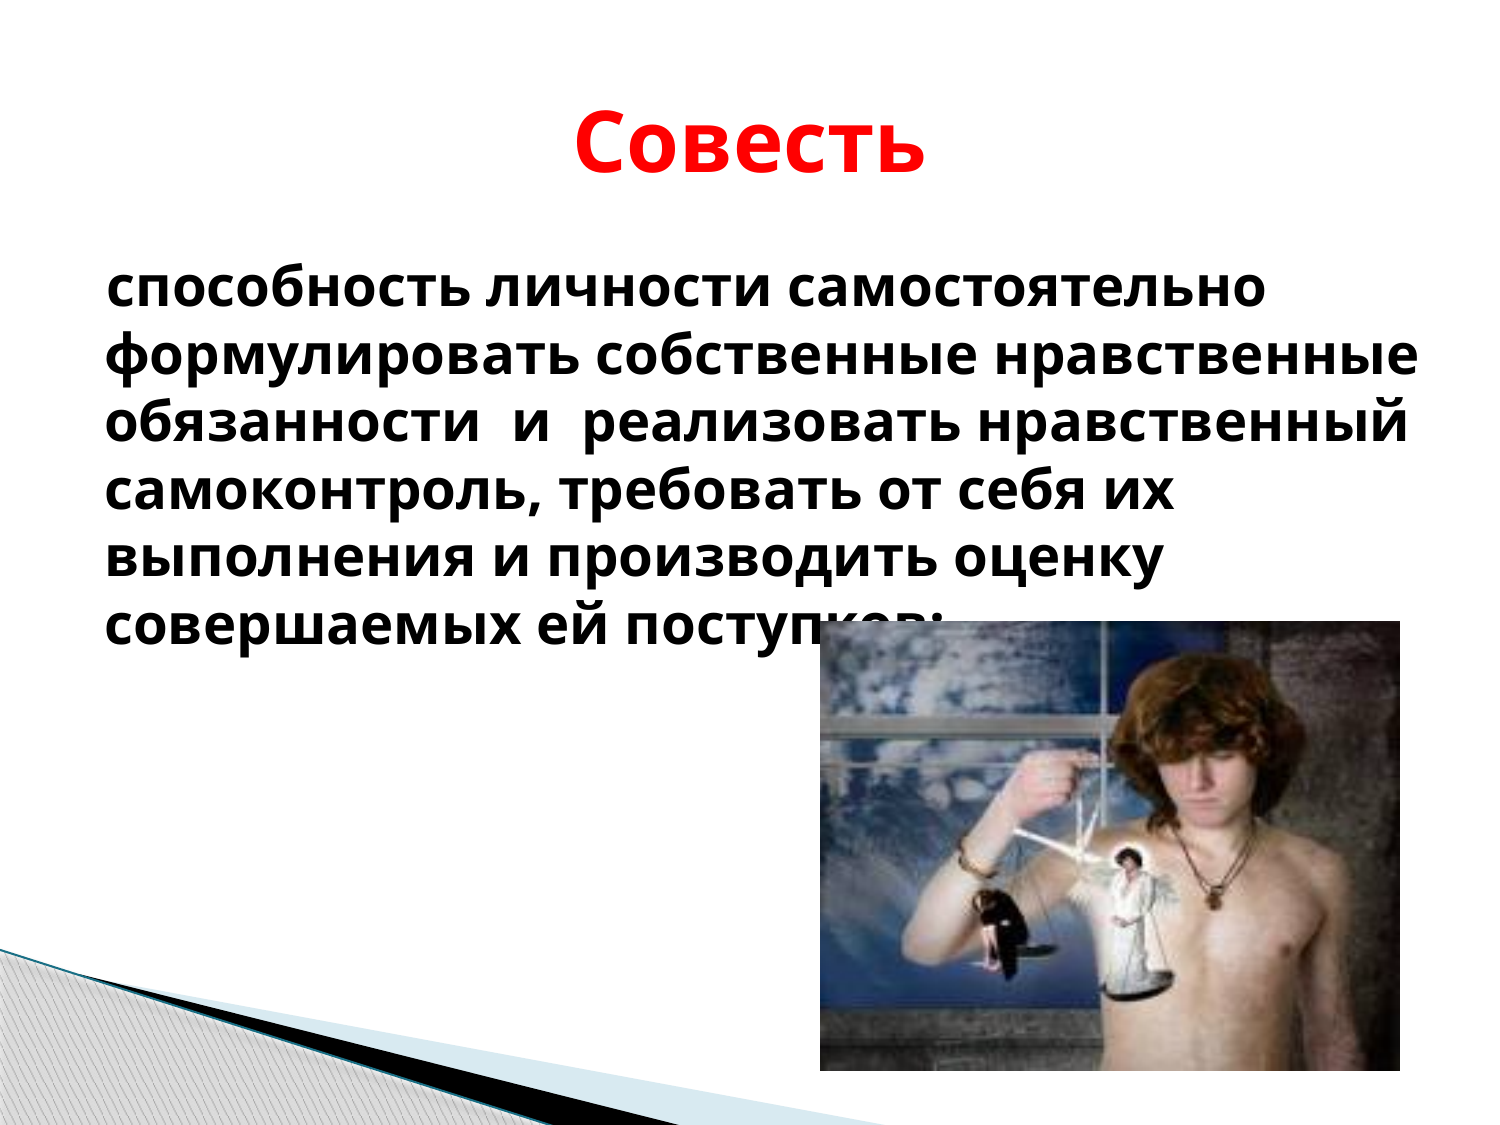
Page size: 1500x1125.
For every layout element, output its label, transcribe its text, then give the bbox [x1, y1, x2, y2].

title Совесть [75, 45, 1425, 233]
picture [820, 621, 1400, 1071]
list способность личности самостоятельно формулировать собственные нравственные обязанности и реализовать нравственный самоконтроль, требовать от себя их выполнения и производить оценку совершаемых ей поступков; [29, 243, 1500, 986]
